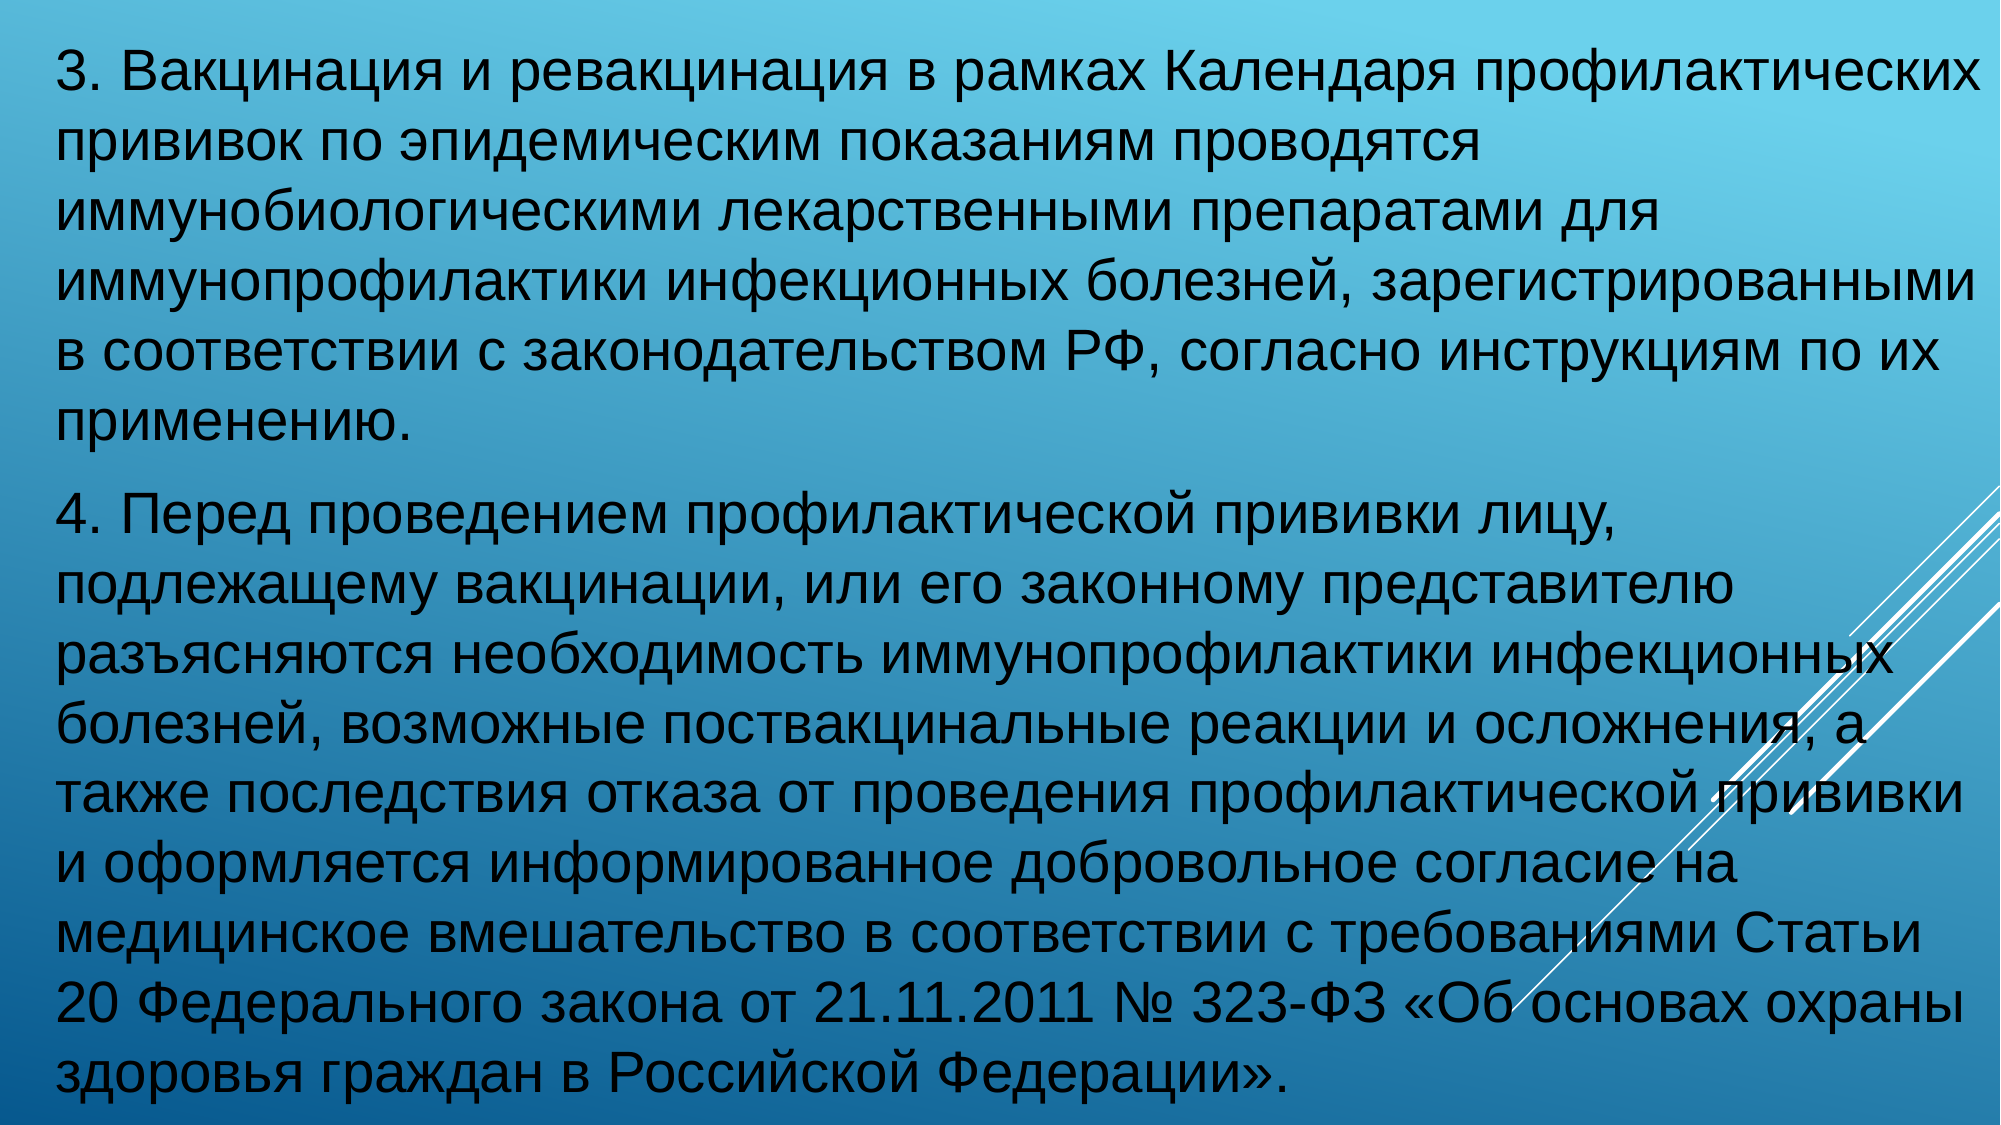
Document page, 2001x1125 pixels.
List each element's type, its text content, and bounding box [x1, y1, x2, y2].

list 3. Вакцинация и ревакцинация в рамках Календаря профилактических прививок по эпидемическим показаниям проводятся иммунобиологическими лекарственными препаратами для иммунопрофилактики инфекционных болезней, зарегистрированными в соответствии с законодательством РФ, согласно инструкциям по их применению. [40, 0, 2000, 485]
text_box 4. Перед проведением профилактической прививки лицу, подлежащему вакцинации, или его законному представителю разъясняются необходимость иммунопрофилактики инфекционных болезней, возможные поствакцинальные реакции и осложнения, а также последствия отказа от проведения профилактической прививки и оформляется информированное добровольное согласие на медицинское вмешательство в соответствии с требованиями Статьи 20 Федерального закона от 21.11.2011 № 323-ФЗ «Об основах охраны здоровья граждан в Российской Федерации». [40, 467, 1999, 1112]
